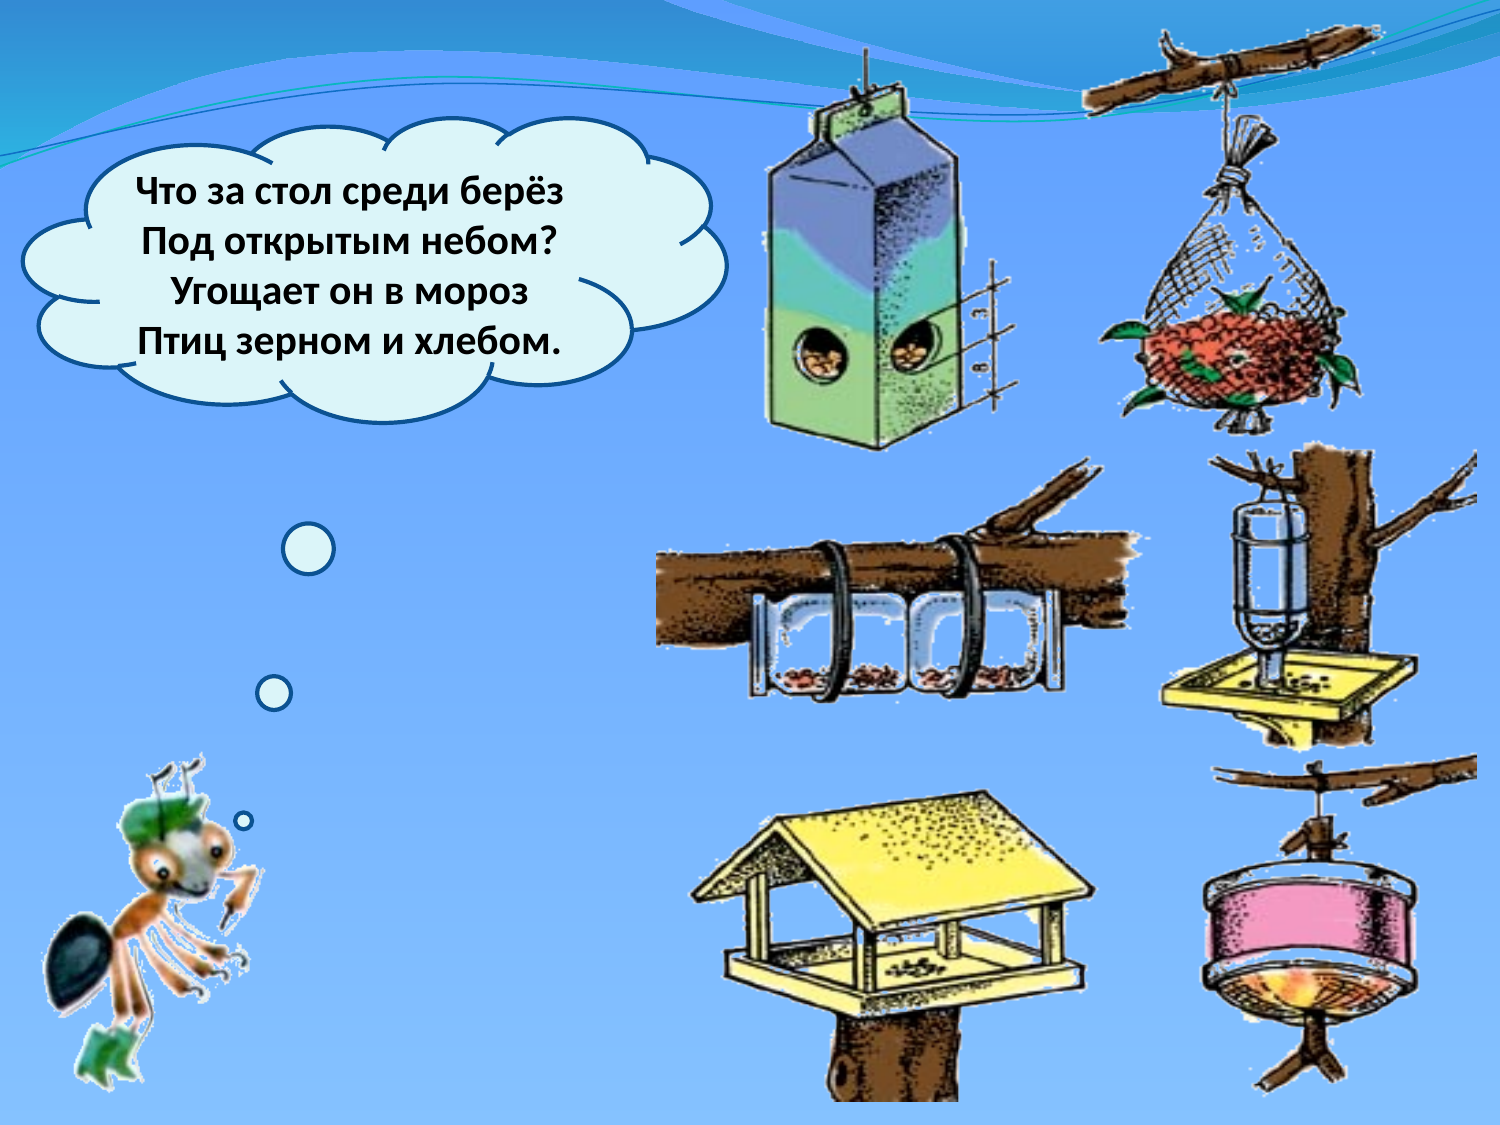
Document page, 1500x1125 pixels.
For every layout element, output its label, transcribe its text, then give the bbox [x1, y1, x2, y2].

text_box Что за стол среди берёз Под открытым небом? Угощает он в мороз Птиц зерном и хлебом. [20, 116, 649, 426]
text_box Что за стол среди берёз Под открытым небом? Угощает он в мороз Птиц зерном и хлебом. [280, 521, 336, 577]
picture [34, 749, 267, 1102]
picture [655, 23, 1477, 1102]
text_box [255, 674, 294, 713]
